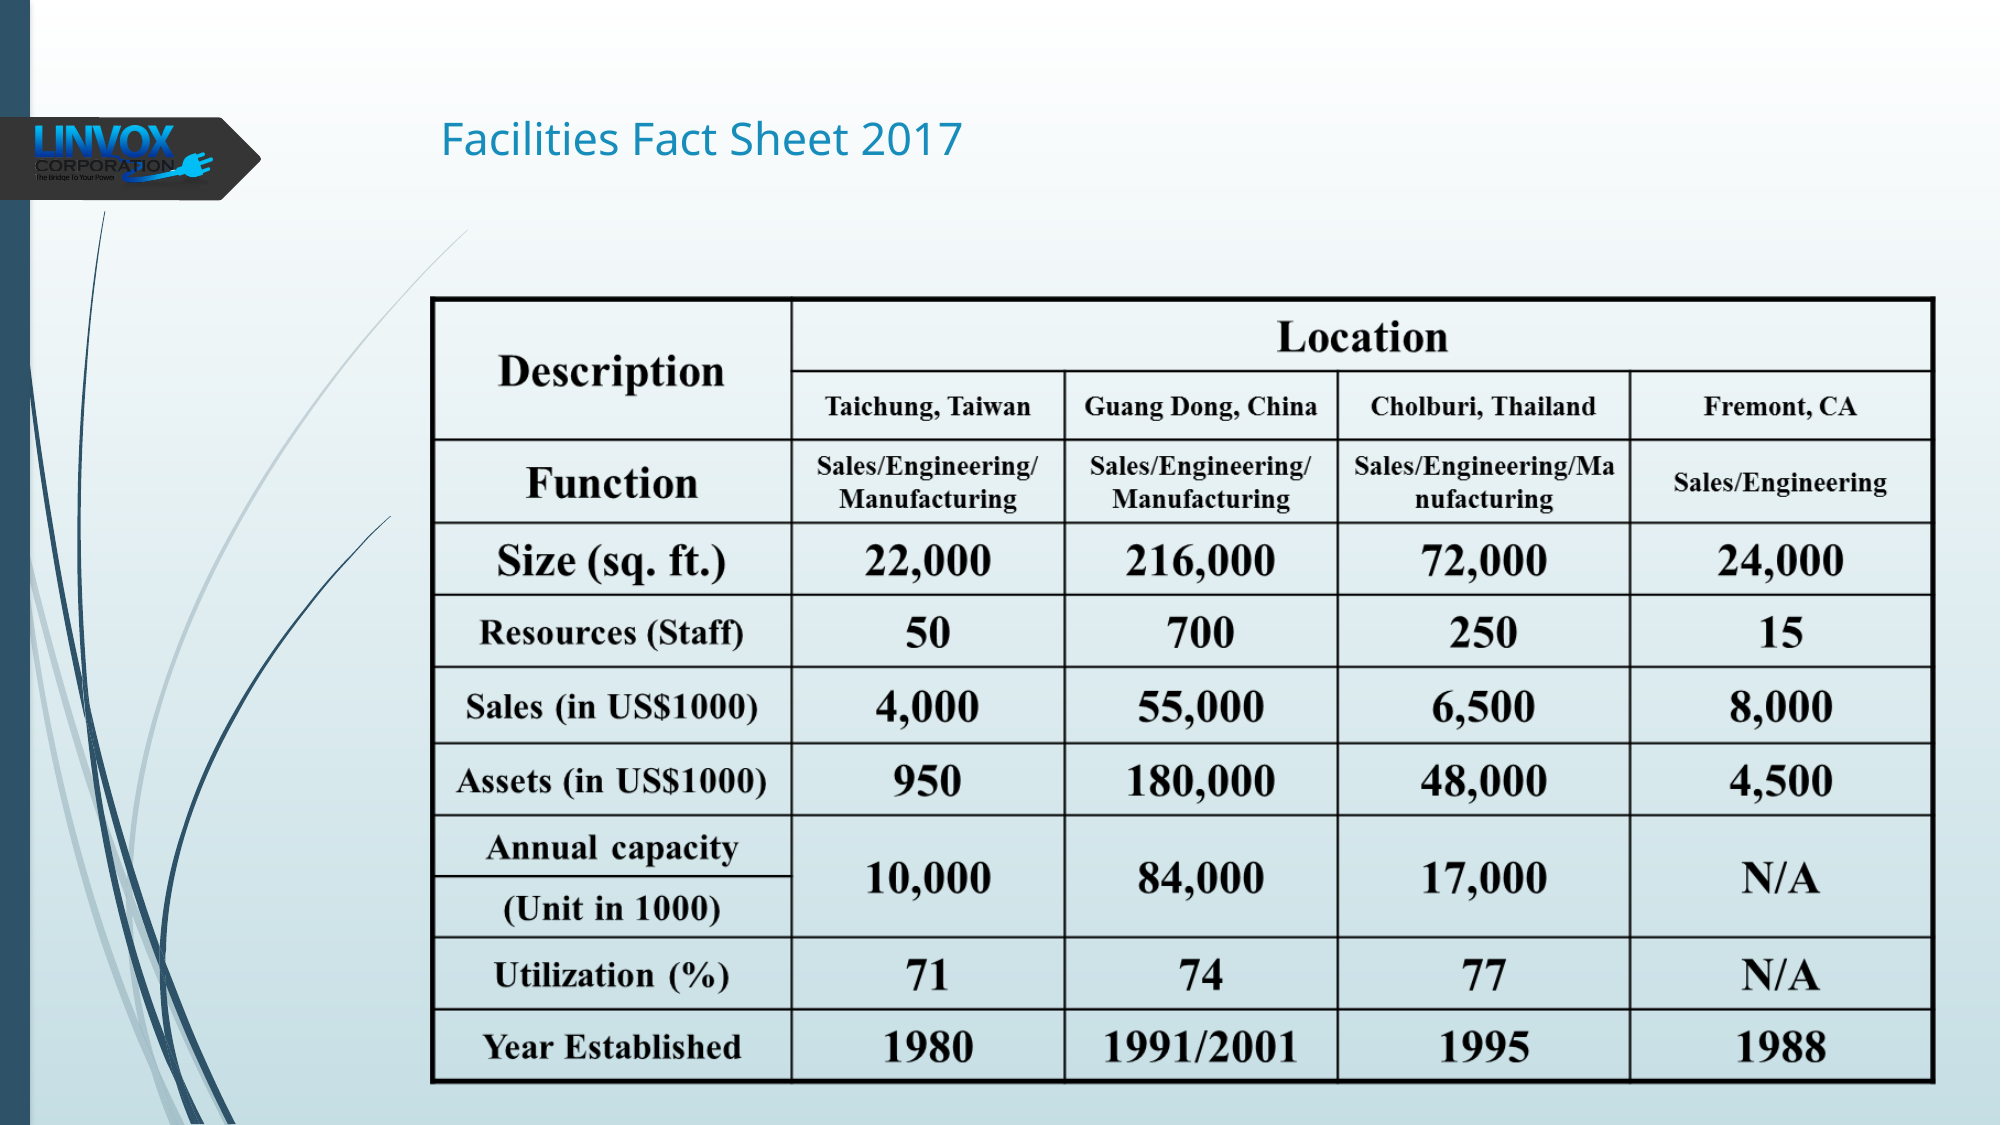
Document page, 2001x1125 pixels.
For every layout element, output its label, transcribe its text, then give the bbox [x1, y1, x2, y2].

picture [35, 124, 213, 194]
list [429, 293, 1939, 1101]
title Facilities Fact Sheet 2017 [425, 102, 1397, 226]
